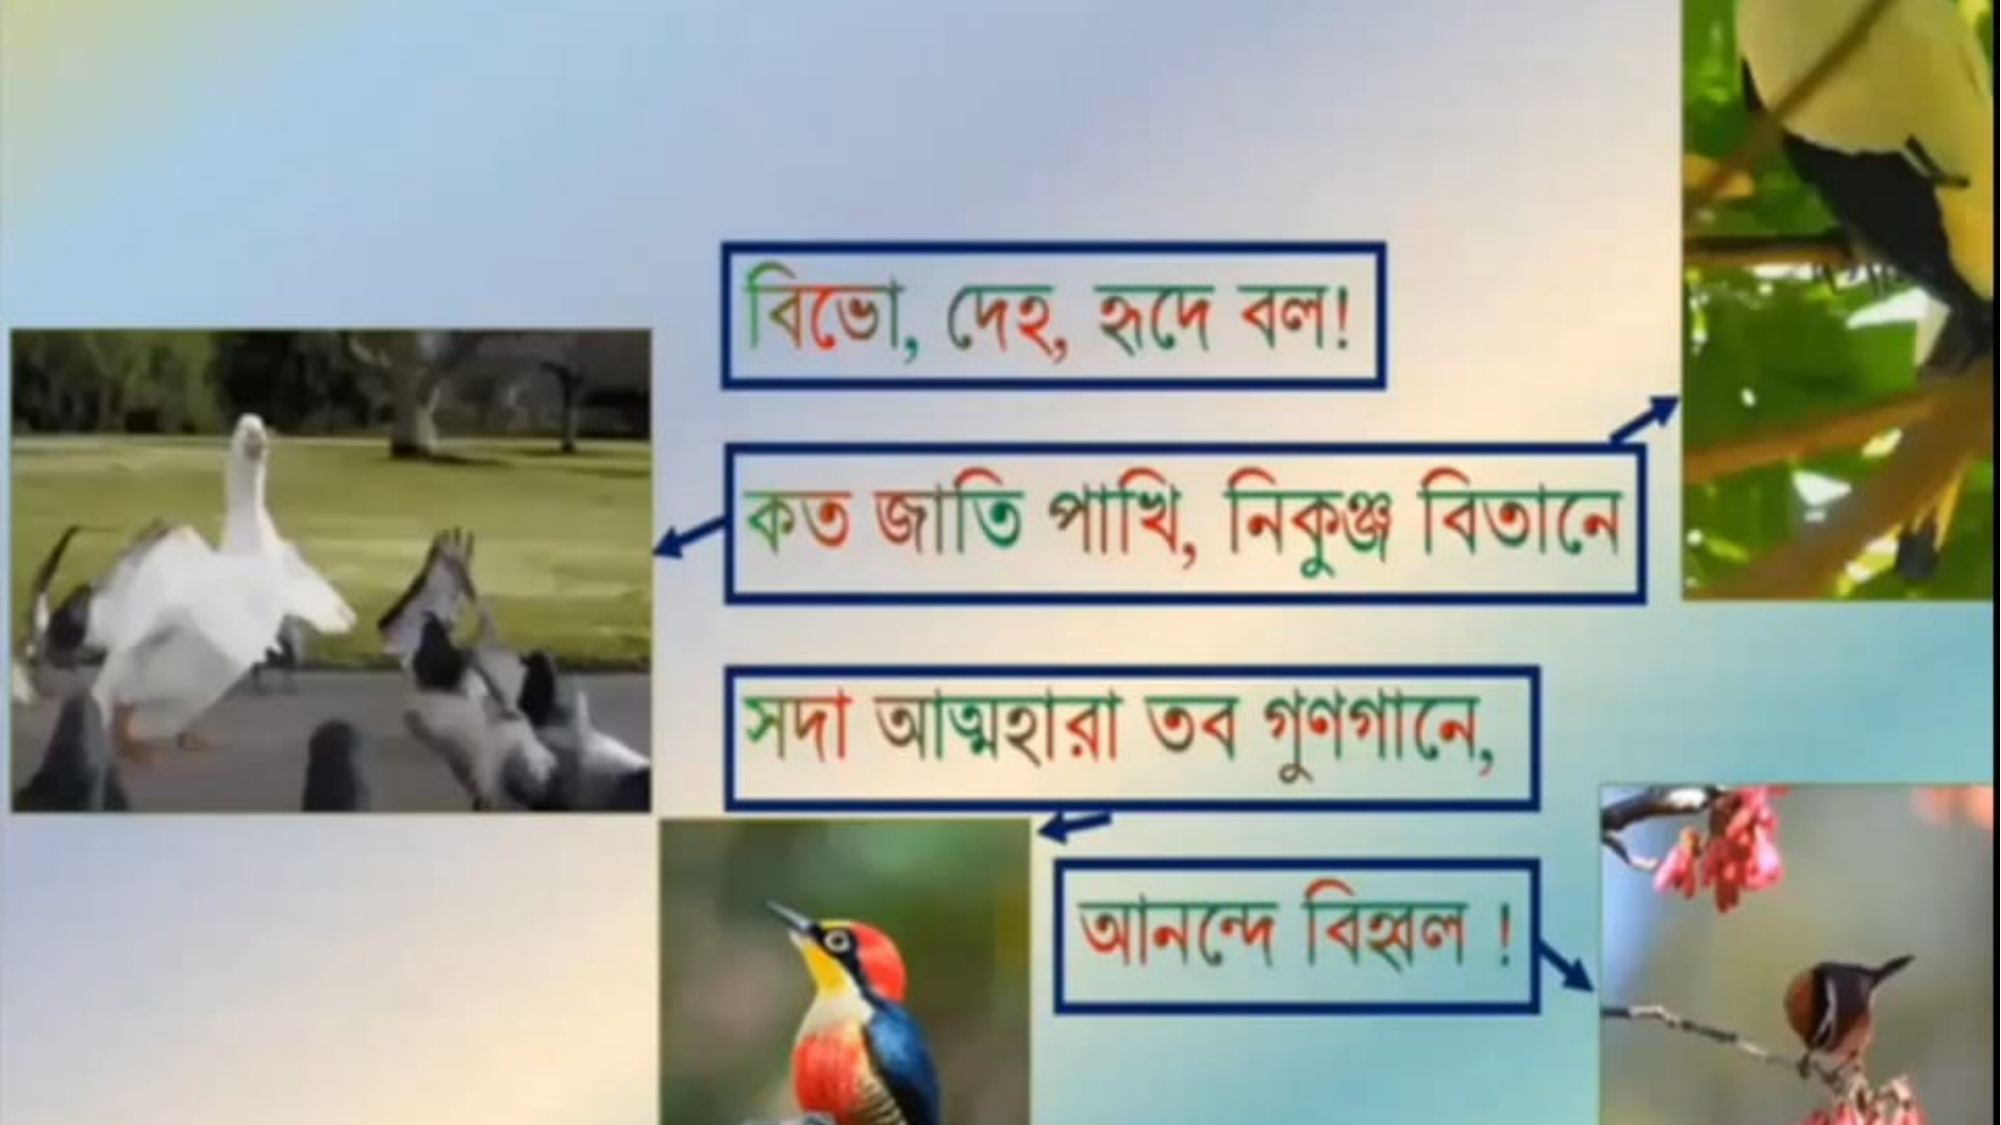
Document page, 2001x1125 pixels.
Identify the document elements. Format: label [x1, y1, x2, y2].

list [0, 0, 2000, 1125]
